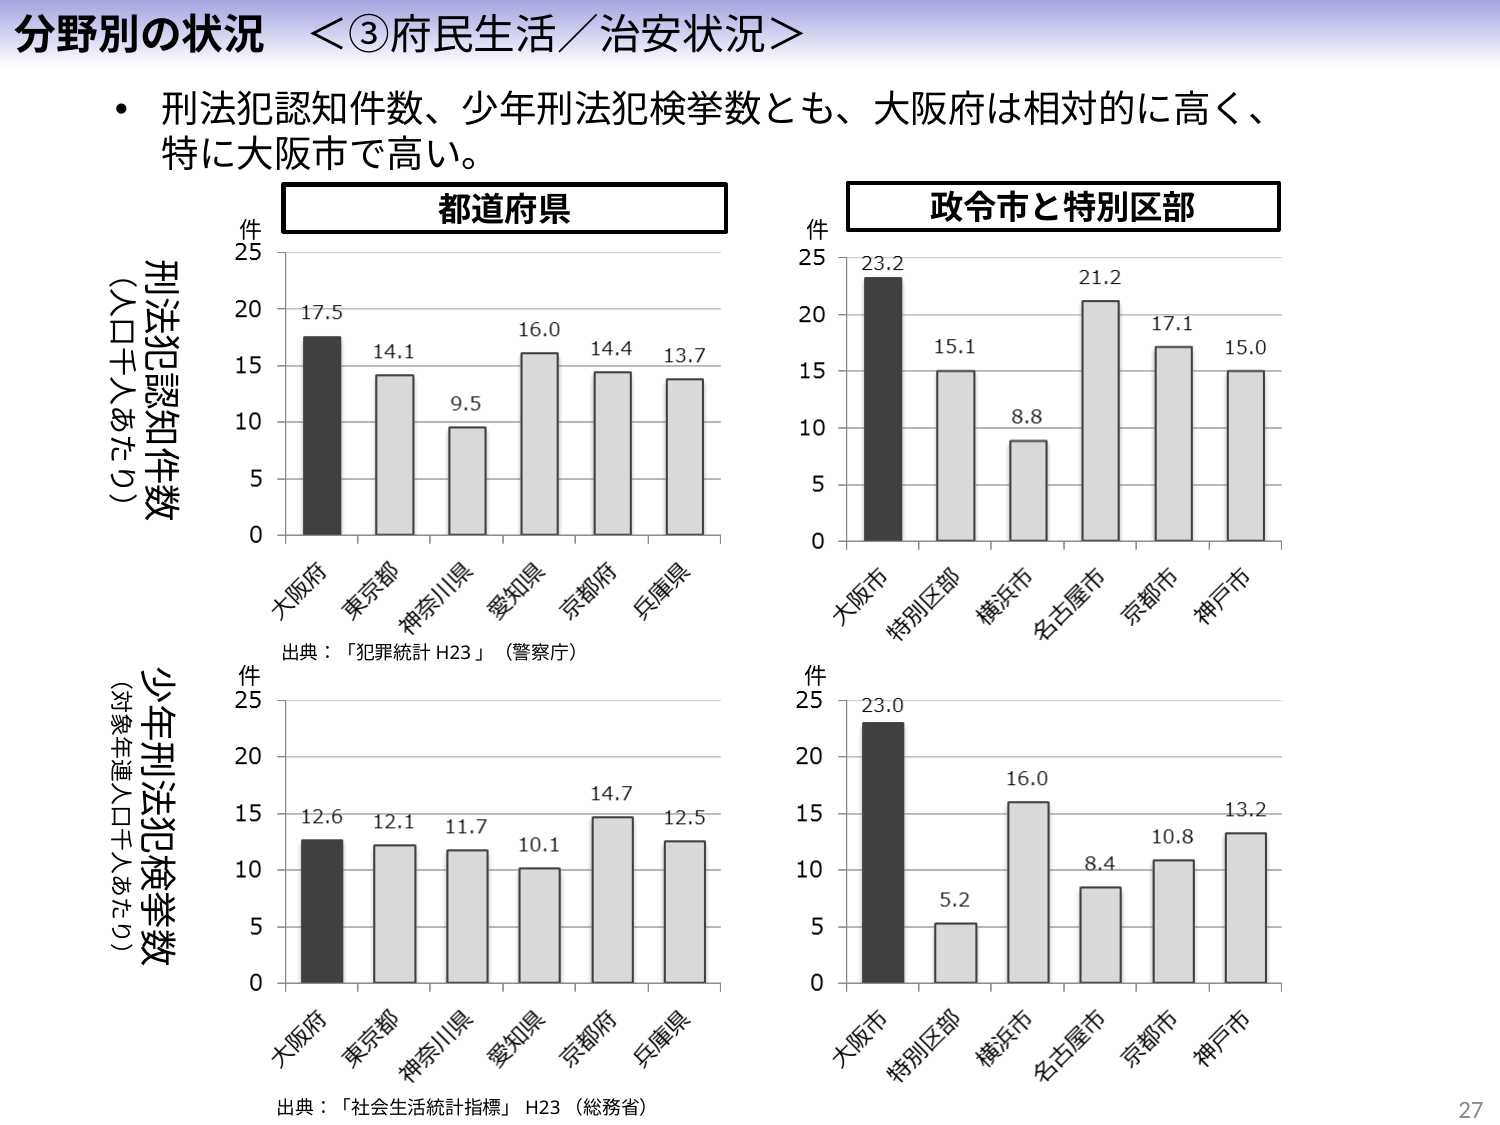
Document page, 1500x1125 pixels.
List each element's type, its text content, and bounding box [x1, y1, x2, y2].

text_box 件 [791, 208, 845, 241]
picture [223, 236, 739, 646]
text_box 分野別の状況 ＜③府民生活／治安状況＞ [0, 0, 1500, 67]
picture [785, 685, 1300, 1095]
text_box 件 [224, 208, 278, 235]
text_box 件 [790, 661, 844, 684]
text_box 出典：「社会生活統計指標」H23（総務省） [261, 1104, 674, 1125]
text_box 政令市と特別区部 [846, 183, 1281, 232]
text_box 出典：「犯罪統計H23」（警察庁） [266, 653, 603, 671]
text_box 件 [223, 654, 277, 685]
text_box 少年刑法犯検挙数 （対象年連人口千人あたり） [85, 657, 189, 976]
text_box 刑法犯認知件数、少年刑法犯検挙数とも、大阪府は相対的に高く、特に大阪市で高い。 [100, 78, 1294, 183]
text_box 刑法犯認知件数 （人口千人あたり） [82, 250, 194, 532]
picture [223, 685, 739, 1095]
text_box 27 [1439, 1088, 1499, 1125]
picture [785, 243, 1300, 652]
text_box 都道府県 [281, 183, 728, 234]
